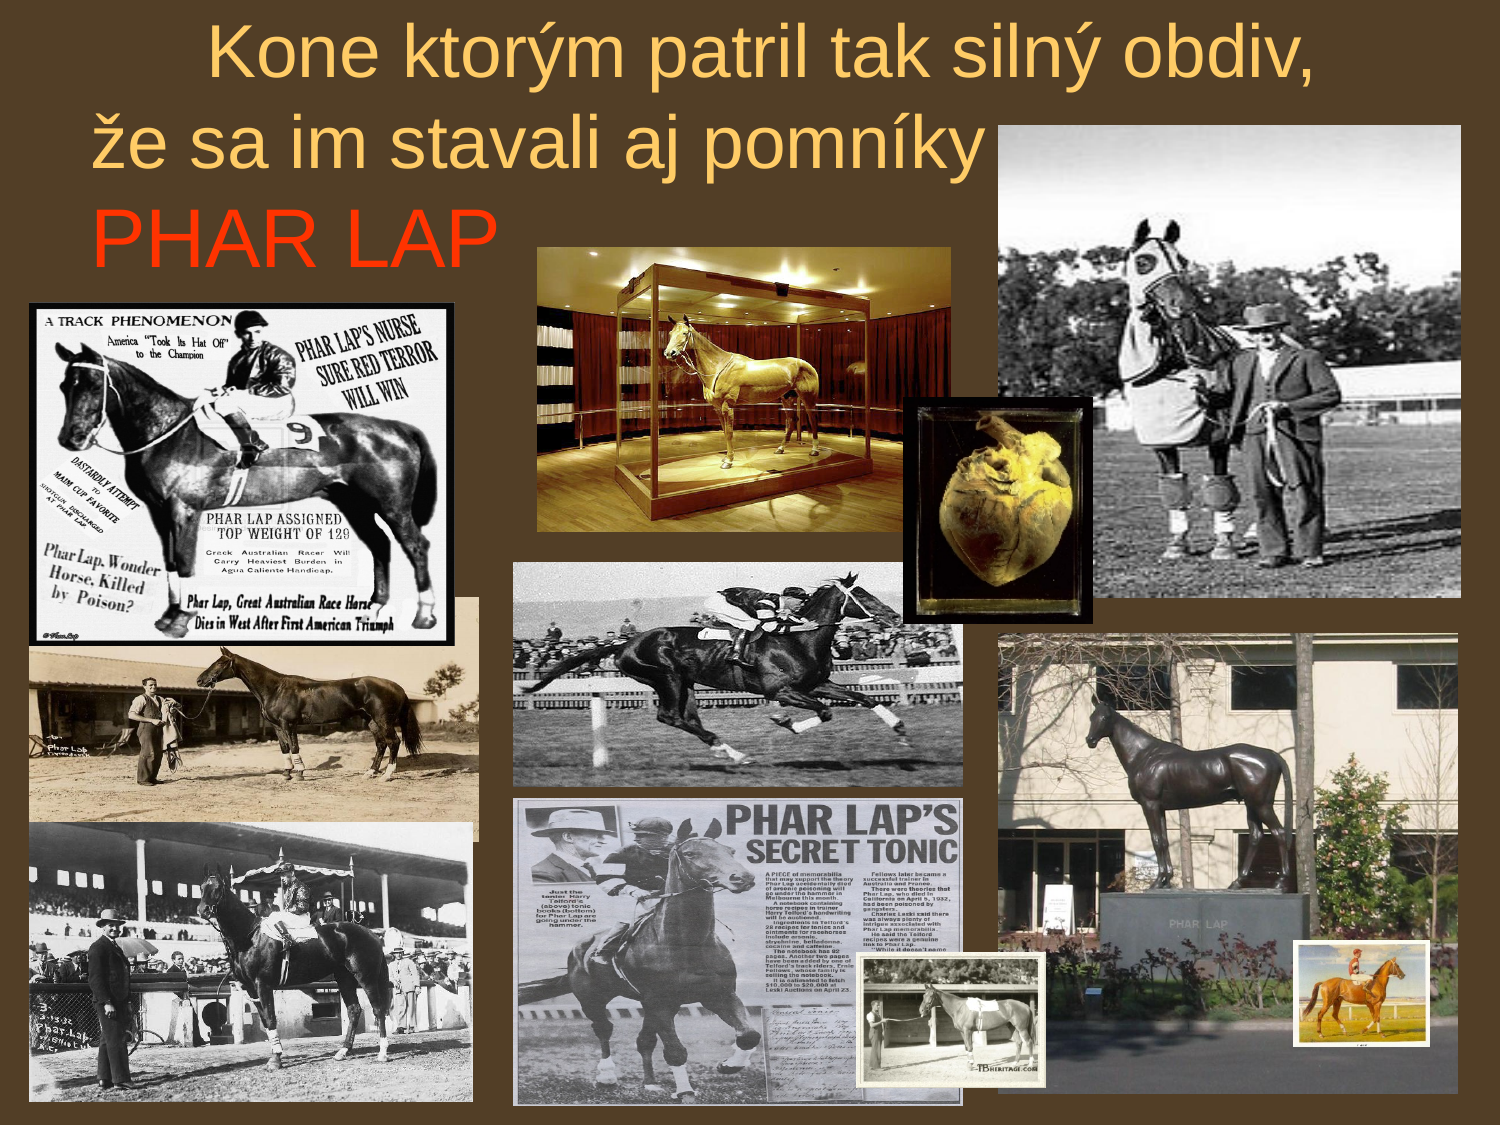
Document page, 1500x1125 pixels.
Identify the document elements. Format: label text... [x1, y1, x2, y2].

picture [29, 302, 455, 646]
title Kone ktorým patril tak silný obdiv, že sa im stavali aj pomníky PHAR LAP [74, 44, 1426, 233]
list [997, 633, 1458, 1095]
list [997, 125, 1462, 599]
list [29, 597, 479, 843]
picture [513, 247, 1093, 788]
picture [29, 822, 473, 1102]
picture [1293, 940, 1430, 1048]
picture [513, 798, 1046, 1107]
